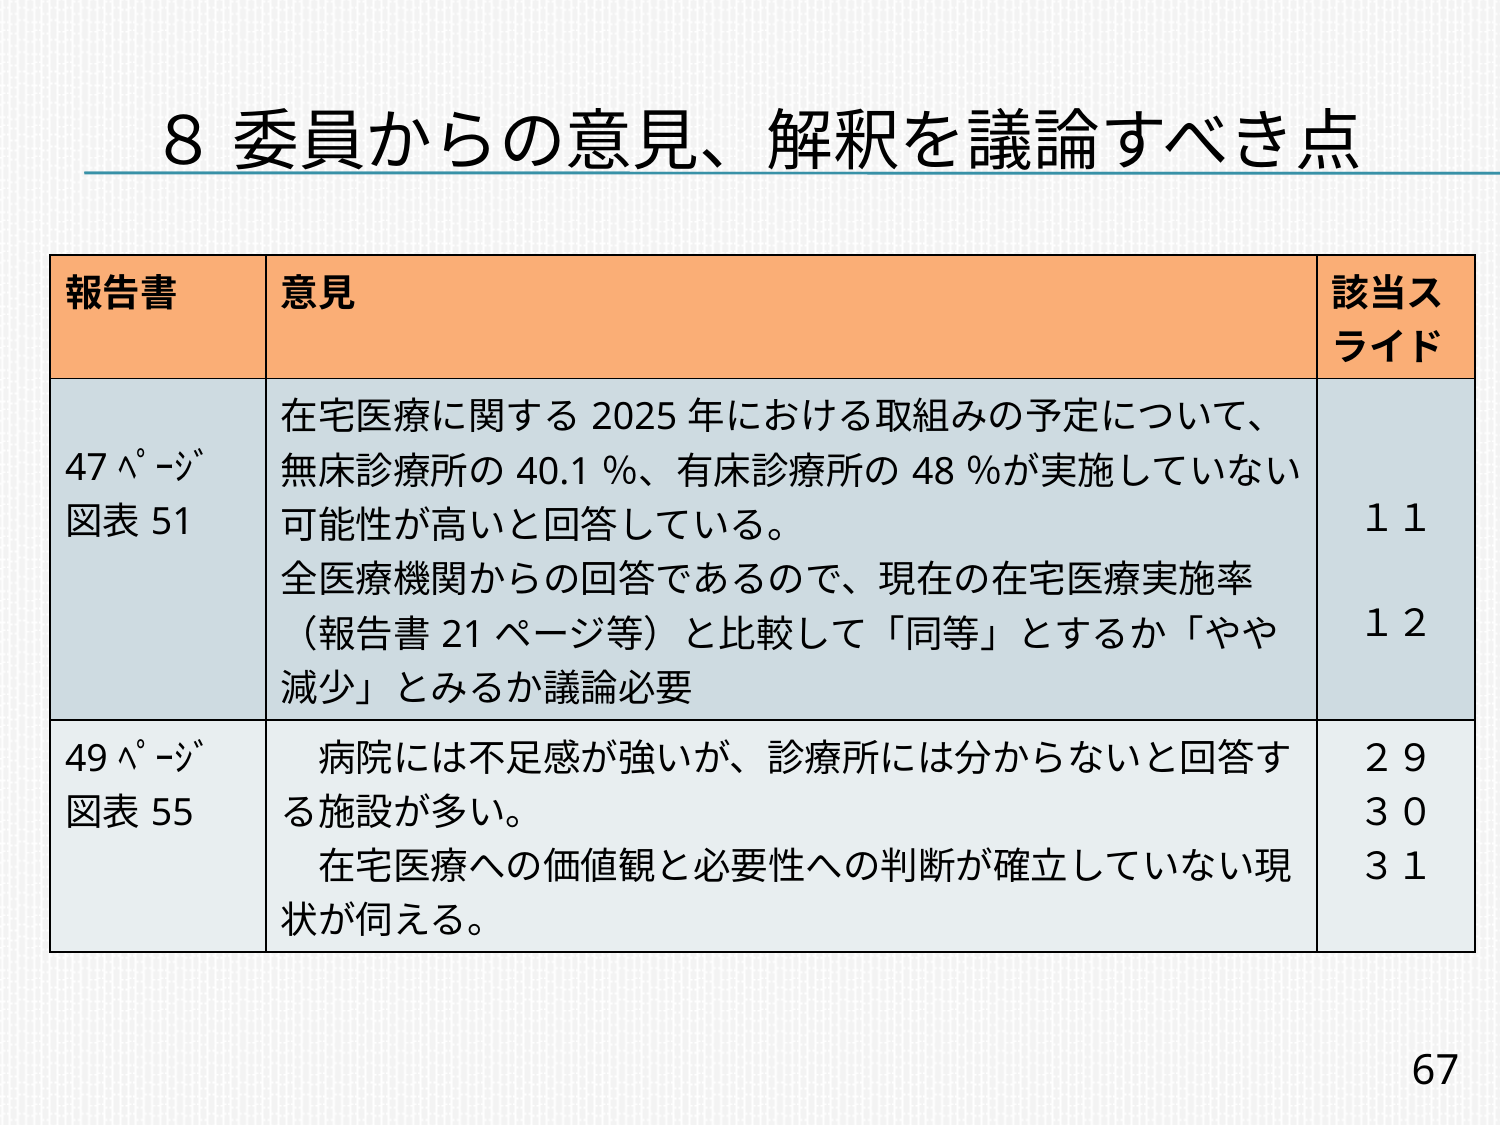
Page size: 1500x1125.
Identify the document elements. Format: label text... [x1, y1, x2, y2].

table_cell 49ﾍﾟｰｼﾞ 図表55 [51, 721, 265, 951]
table_header 該当スライド [1318, 256, 1474, 378]
table_header 報告書 [51, 256, 265, 378]
title ８ 委員からの意見、解釈を議論すべき点 [135, 66, 1500, 204]
table_cell 47ﾍﾟｰｼﾞ 図表51 [51, 379, 265, 719]
table_cell 在宅医療に関する2025年における取組みの予定について、無床診療所の40.1％、有床診療所の48％が実施していない可能性が高いと回答している。 全医療機関からの回答であるので、現在の在宅医療実施率（報告書21ページ等）と比較して「同等」とするか「やや減少」とみるか議論必要 [267, 379, 1316, 719]
table_cell 病院には不足感が強いが、診療所には分からないと回答する施設が多い。 在宅医療への価値観と必要性への判断が確立していない現状が伺える。 [267, 721, 1316, 951]
table_cell ２９ ３０ ３１ [1318, 721, 1474, 951]
table_header 意見 [267, 256, 1316, 378]
slide_number 67 [1350, 1035, 1475, 1103]
table_cell １１ １２ [1318, 379, 1474, 719]
